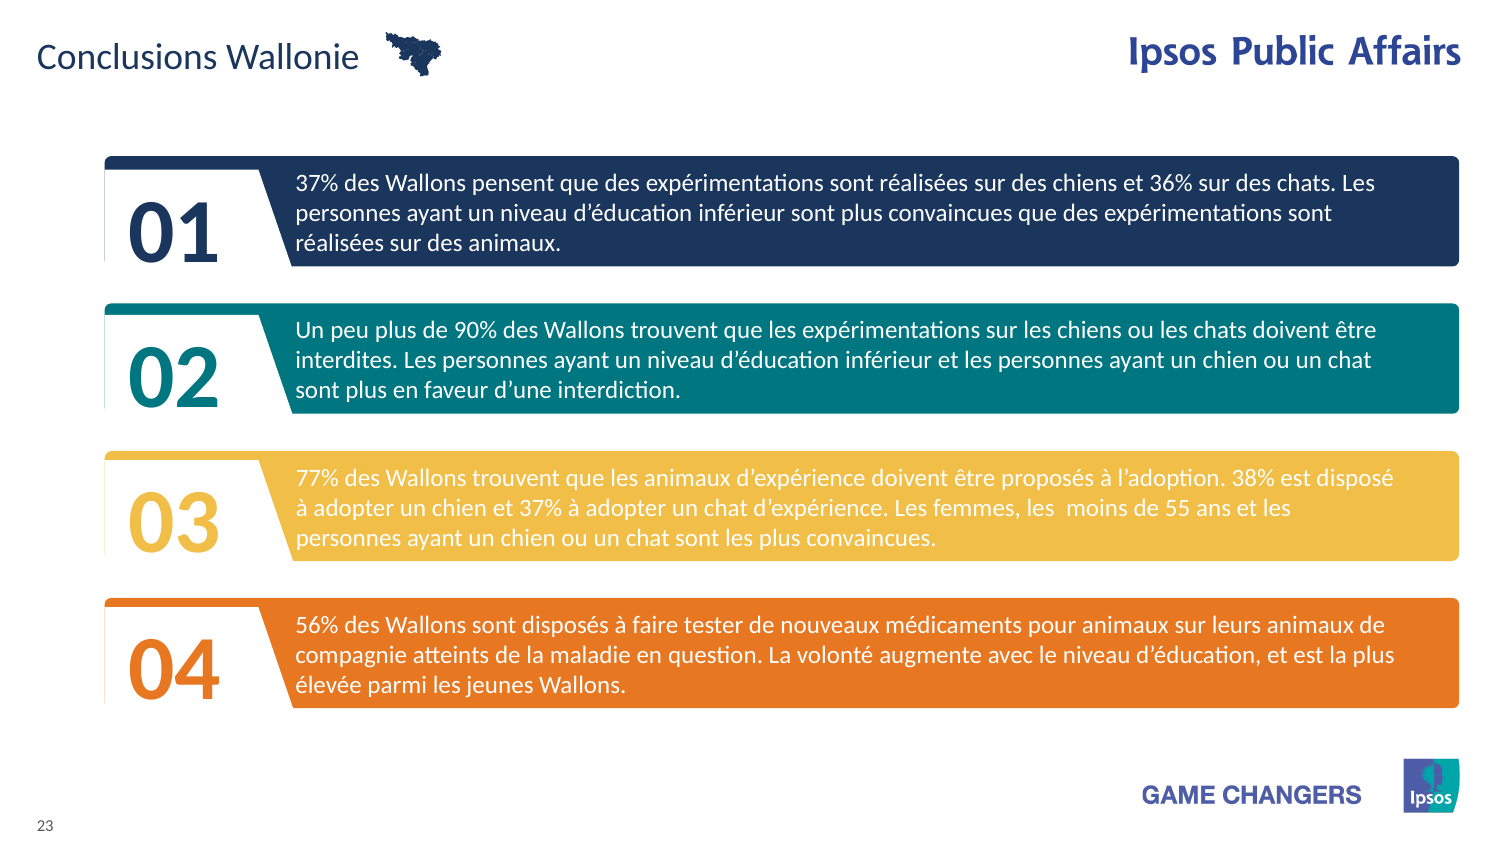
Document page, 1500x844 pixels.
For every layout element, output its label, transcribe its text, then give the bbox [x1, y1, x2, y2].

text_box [385, 31, 442, 77]
picture [1397, 758, 1460, 813]
list Conclusions Wallonie [36, 32, 1139, 121]
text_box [104, 155, 1460, 720]
picture [1142, 766, 1370, 813]
picture [1105, 18, 1488, 85]
